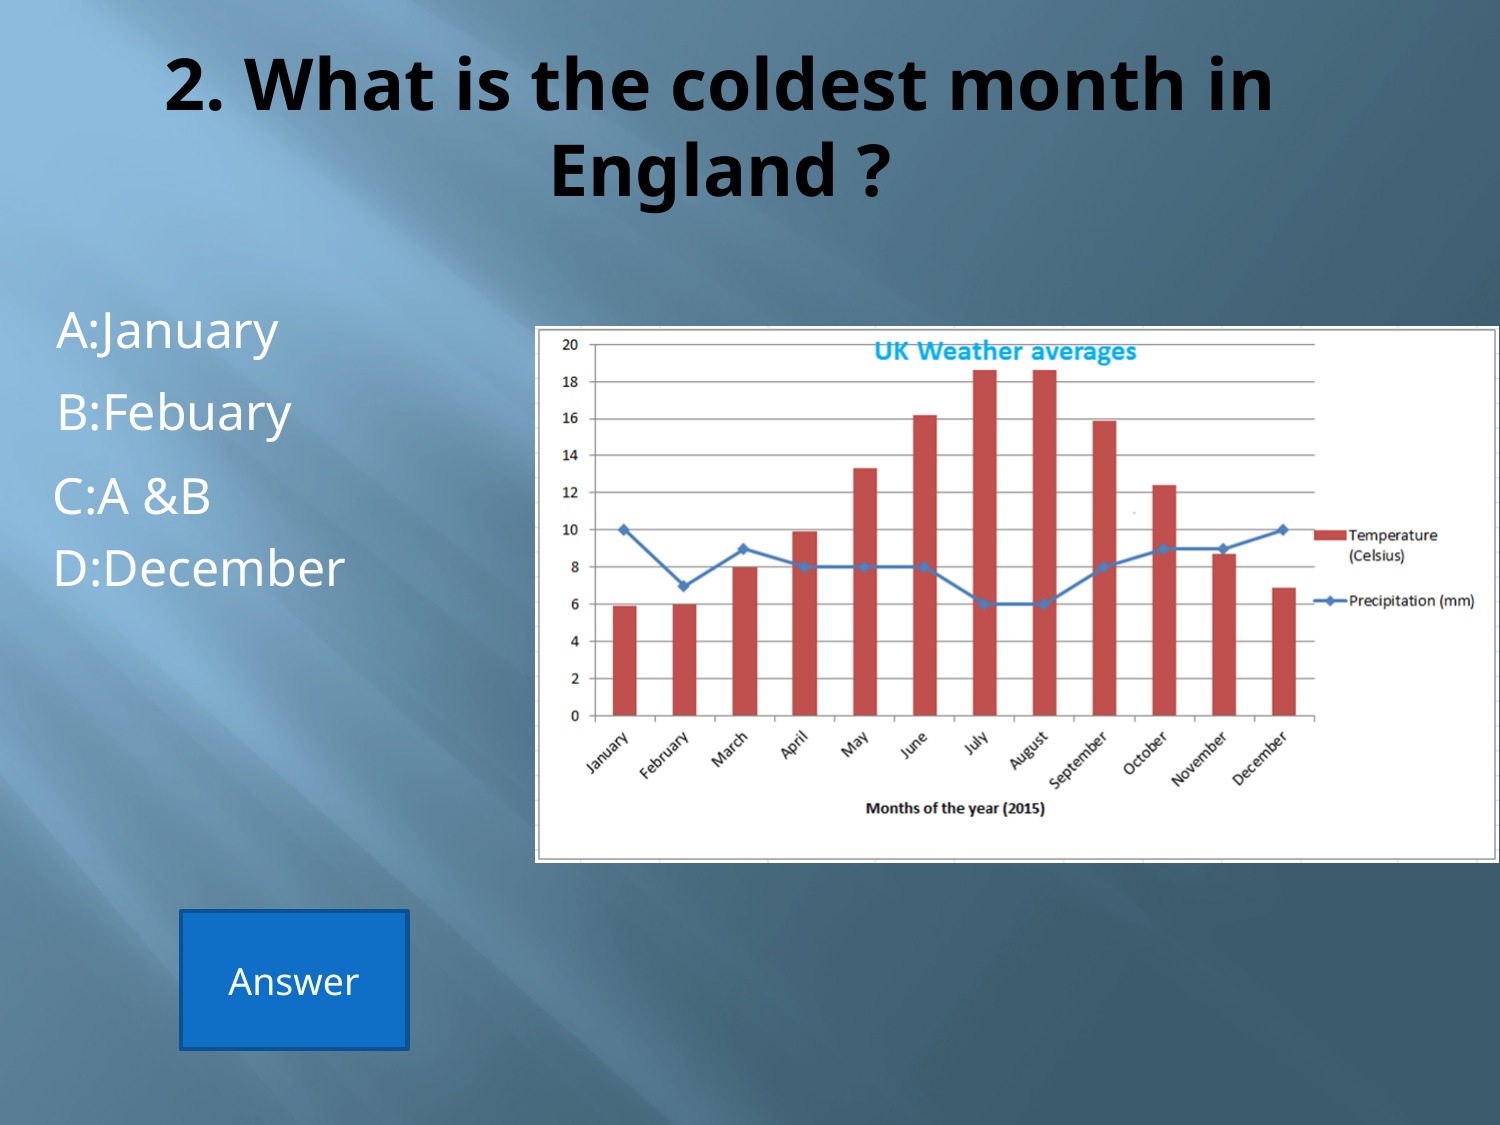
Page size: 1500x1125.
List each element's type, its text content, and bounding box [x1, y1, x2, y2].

text_box B:Febuary [41, 373, 396, 449]
text_box C:A &B [38, 457, 393, 532]
text_box D:December [38, 532, 393, 604]
title 2. What is the coldest month in England ? [45, 30, 1396, 219]
picture [535, 326, 1500, 863]
text_box A:January [41, 290, 396, 366]
text_box Answer [179, 909, 410, 1051]
